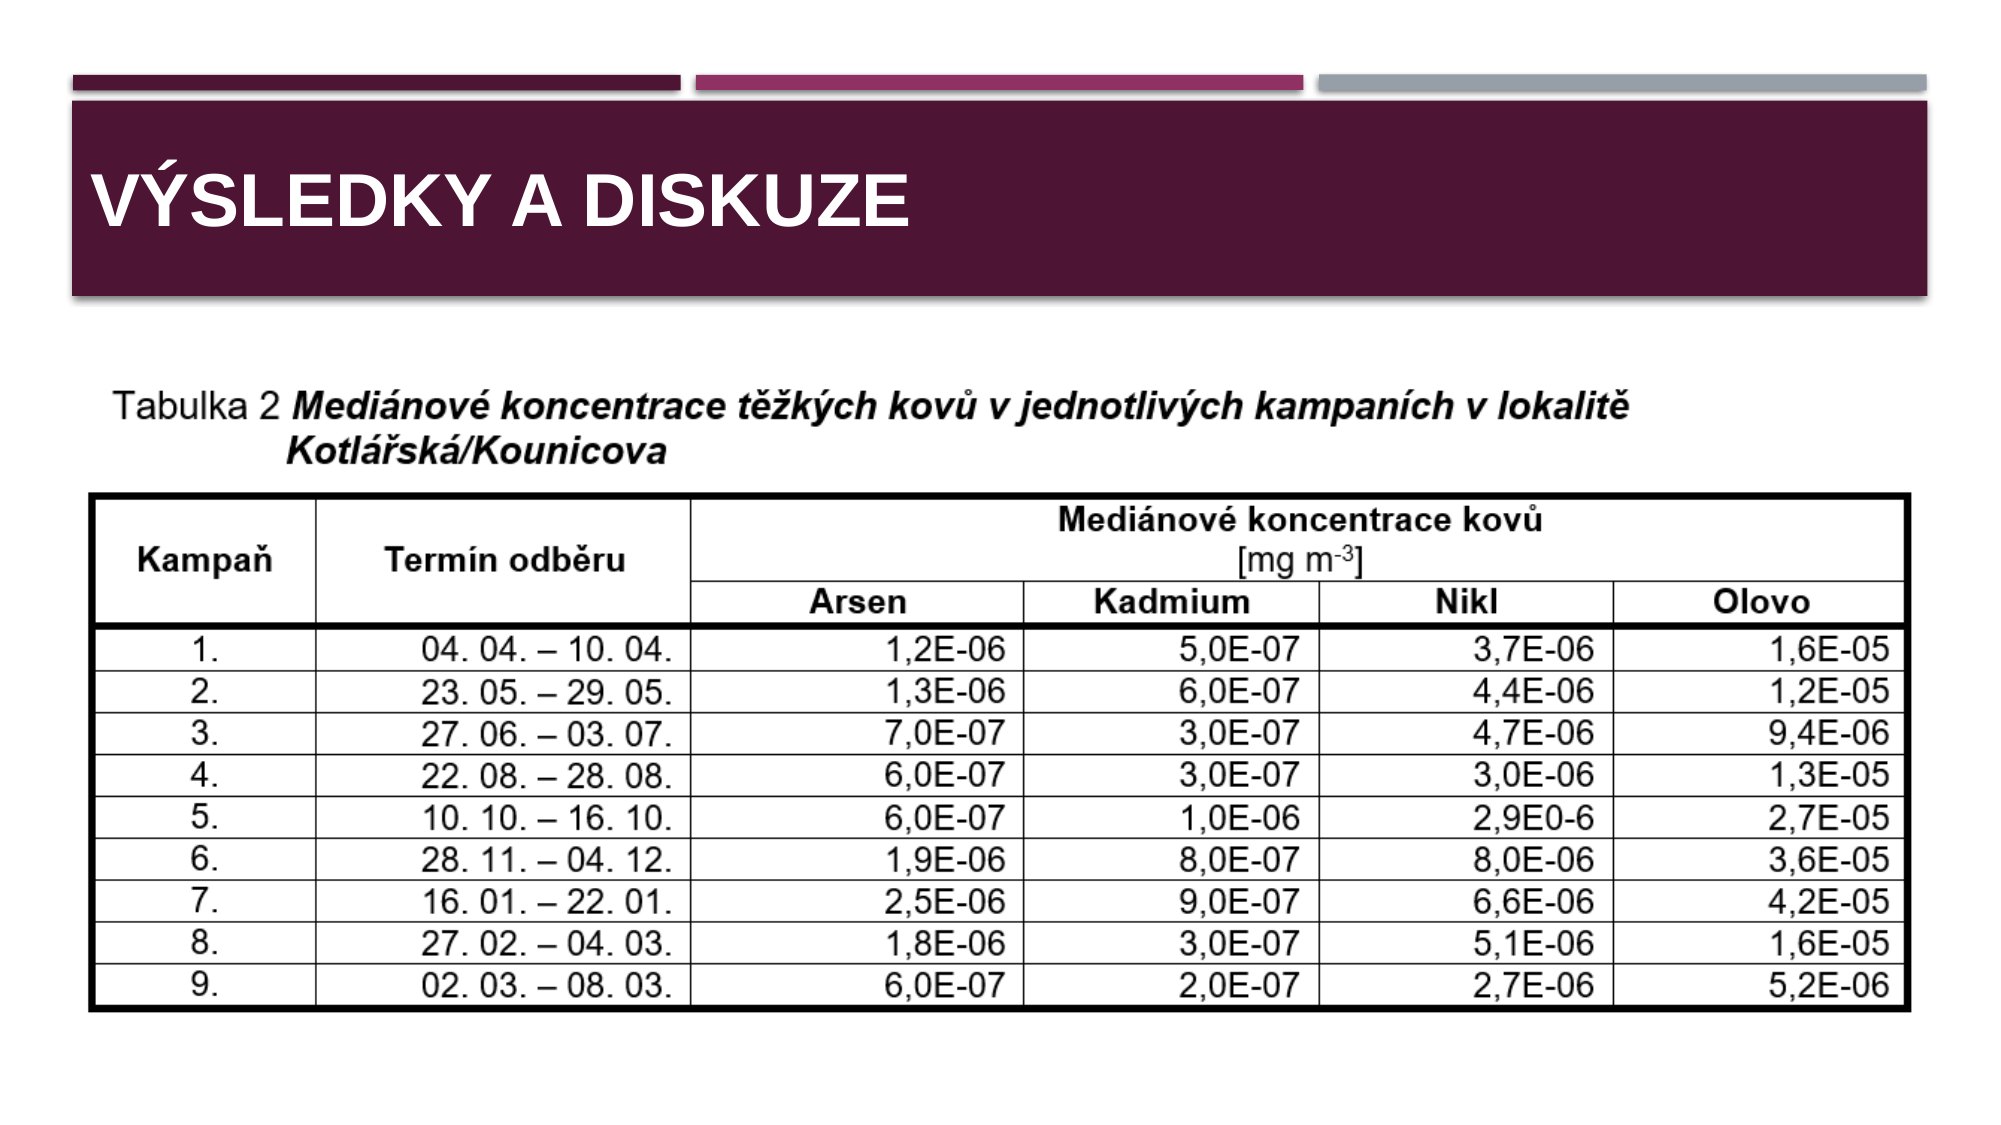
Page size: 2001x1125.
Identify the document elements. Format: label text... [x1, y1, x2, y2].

picture [74, 381, 1926, 1027]
title Výsledky a diskuze [75, 99, 1925, 295]
